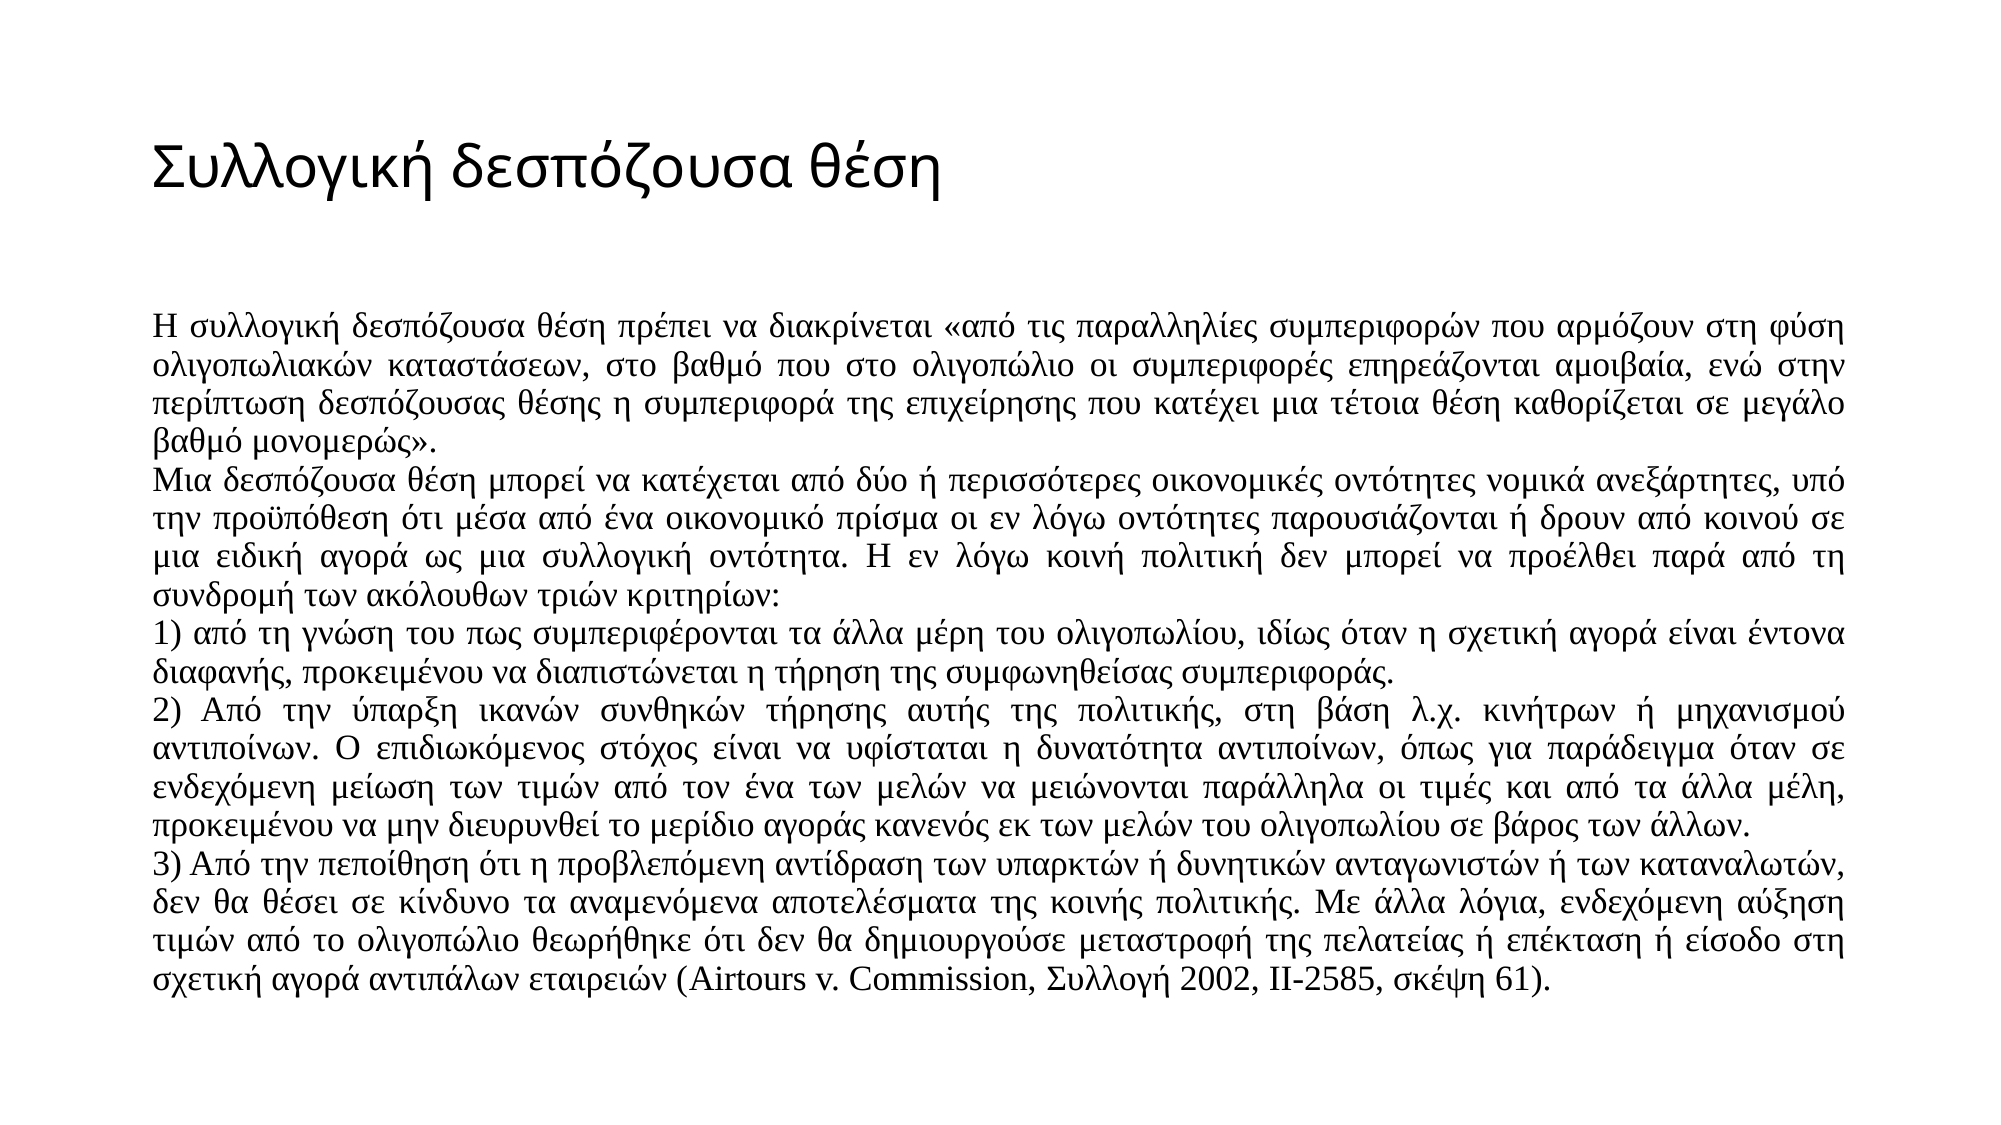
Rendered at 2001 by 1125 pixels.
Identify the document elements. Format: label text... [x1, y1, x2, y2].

list Η συλλογική δεσπόζουσα θέση πρέπει να διακρίνεται «από τις παραλληλίες συμπεριφορών που αρμόζουν στη φύση ολιγοπωλιακών καταστάσεων, στο βαθμό που στο ολιγοπώλιο οι συμπεριφορές επηρεάζονται αμοιβαία, ενώ στην περίπτωση δεσπόζουσας θέσης η συμπεριφορά της επιχείρησης που κατέχει μια τέτοια θέση καθορίζεται σε μεγάλο βαθμό μονομερώς». Μια δεσπόζουσα θέση μπορεί να κατέχεται από δύο ή περισσότερες οικονομικές οντότητες νομικά ανεξάρτητες, υπό την προϋπόθεση ότι μέσα από ένα οικονομικό πρίσμα οι εν λόγω οντότητες παρουσιάζονται ή δρουν από κοινού σε μια ειδική αγορά ως μια συλλογική οντότητα. Η εν λόγω κοινή πολιτική δεν μπορεί να προέλθει παρά από τη συνδρομή των ακόλουθων τριών κριτηρίων: 1) από τη γνώση του πως συμπεριφέρονται τα άλλα μέρη του ολιγοπωλίου, ιδίως όταν η σχετική αγορά είναι έντονα διαφανής, προκειμένου να διαπιστώνεται η τήρηση της συμφωνηθείσας συμπεριφοράς. 2) Από την ύπαρξη ικανών συνθηκών τήρησης αυτής της πολιτικής, στη βάση λ.χ. κινήτρων ή μηχανισμού αντιποίνων. Ο επιδιωκόμενος στόχος είναι να υφίσταται η δυνατότητα αντιποίνων, όπως για παράδειγμα όταν σε ενδεχόμενη μείωση των τιμών από τον ένα των μελών να μειώνονται παράλληλα οι τιμές και από τα άλλα μέλη, προκειμένου να μην διευρυνθεί το μερίδιο αγοράς κανενός εκ των μελών του ολιγοπωλίου σε βάρος των άλλων. 3) Από την πεποίθηση ότι η προβλεπόμενη αντίδραση των υπαρκτών ή δυνητικών ανταγωνιστών ή των καταναλωτών, δεν θα θέσει σε κίνδυνο τα αναμενόμενα αποτελέσματα της κοινής πολιτικής. Με άλλα λόγια, ενδεχόμενη αύξηση τιμών από το ολιγοπώλιο θεωρήθηκε ότι δεν θα δημιουργούσε μεταστροφή της πελατείας ή επέκταση ή είσοδο στη σχετική αγορά αντιπάλων εταιρειών (Airtours v. Commission, Συλλογή 2002, ΙΙ-2585, σκέψη 61). [137, 299, 1863, 1014]
title Συλλογική δεσπόζουσα θέση [137, 59, 1863, 278]
